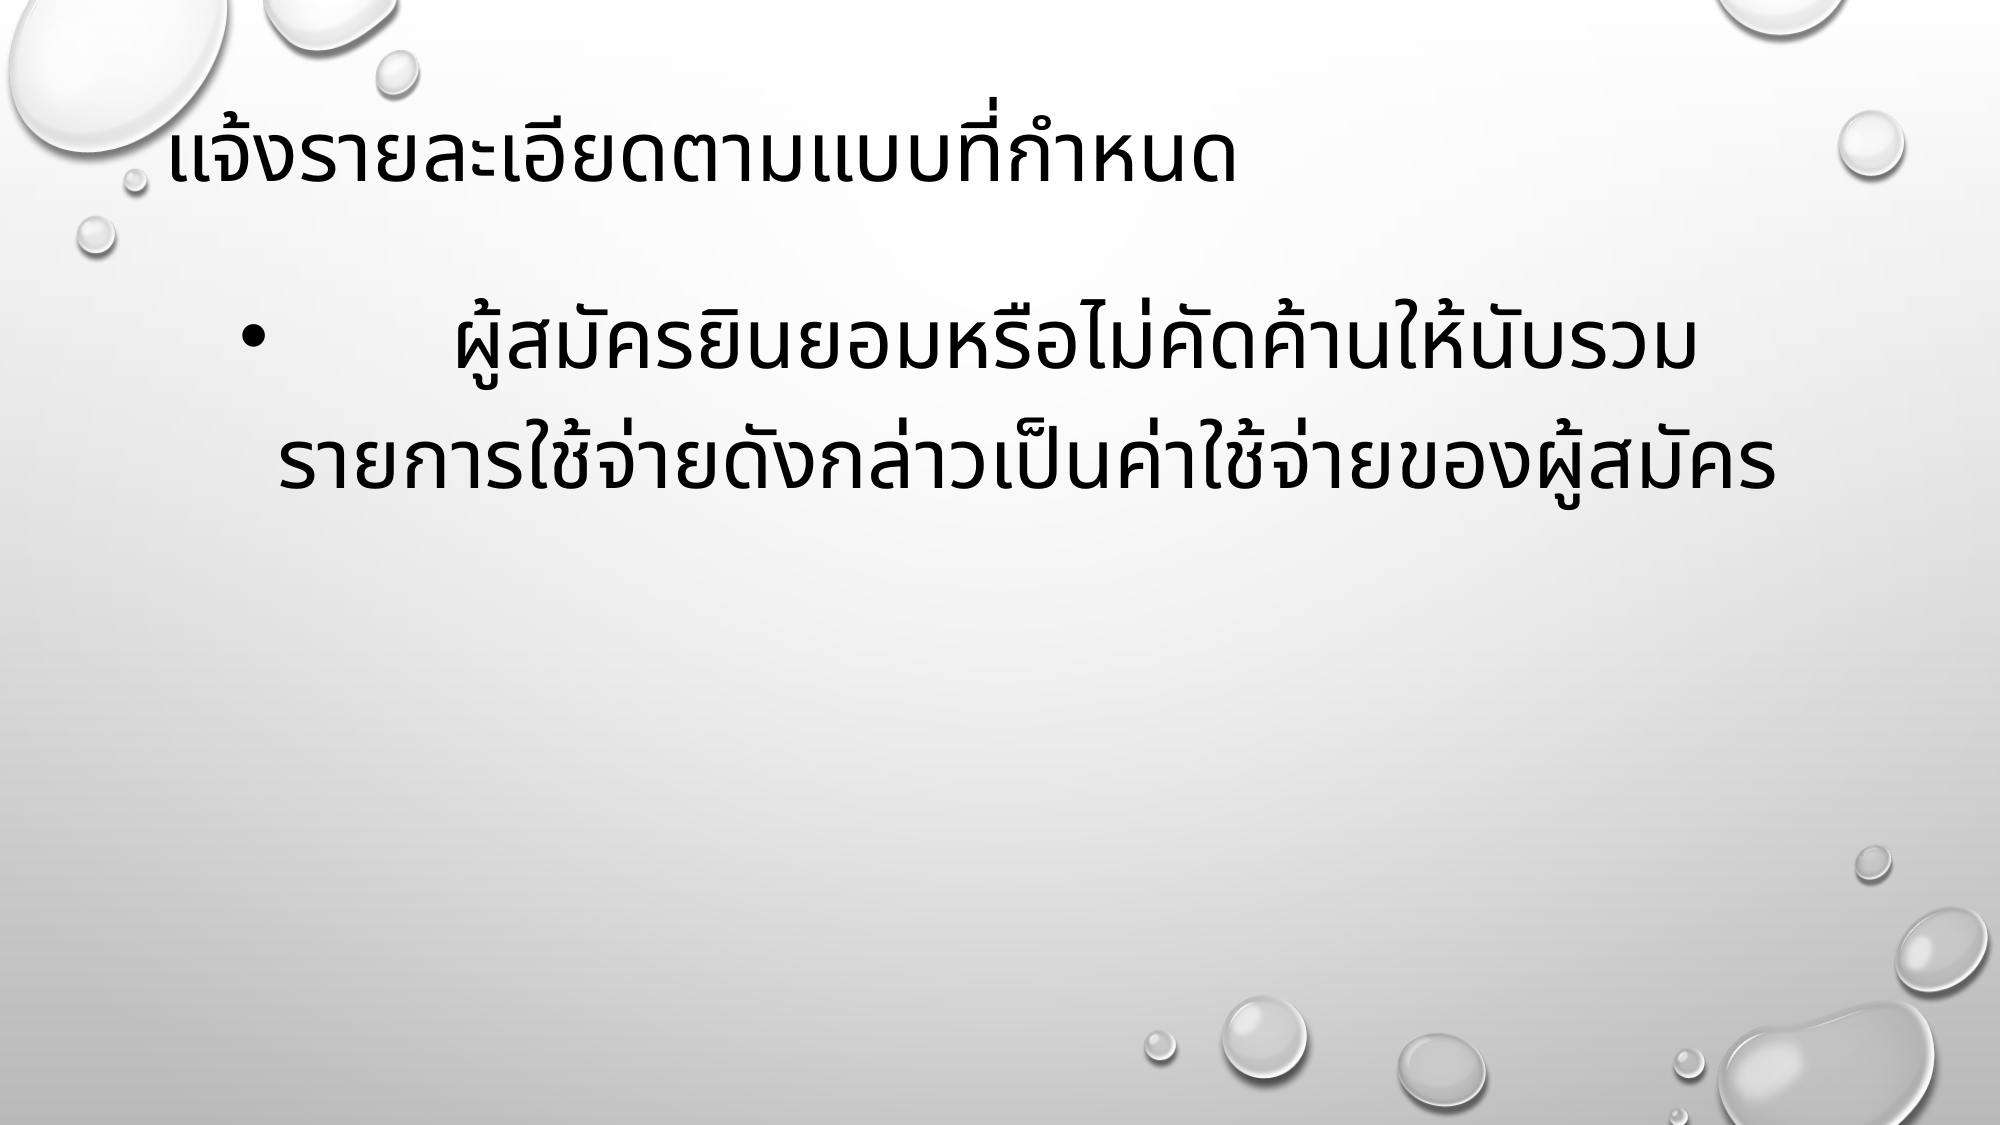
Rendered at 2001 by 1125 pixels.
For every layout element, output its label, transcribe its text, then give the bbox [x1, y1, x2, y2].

list ผู้สมัครยินยอมหรือไม่คัดค้านให้นับรวมรายการใช้จ่ายดังกล่าวเป็นค่าใช้จ่ายของผู้สมัคร [149, 257, 1850, 950]
title แจ้งรายละเอียดตามแบบที่กำหนด [149, 101, 1851, 207]
picture [0, 0, 2000, 1125]
